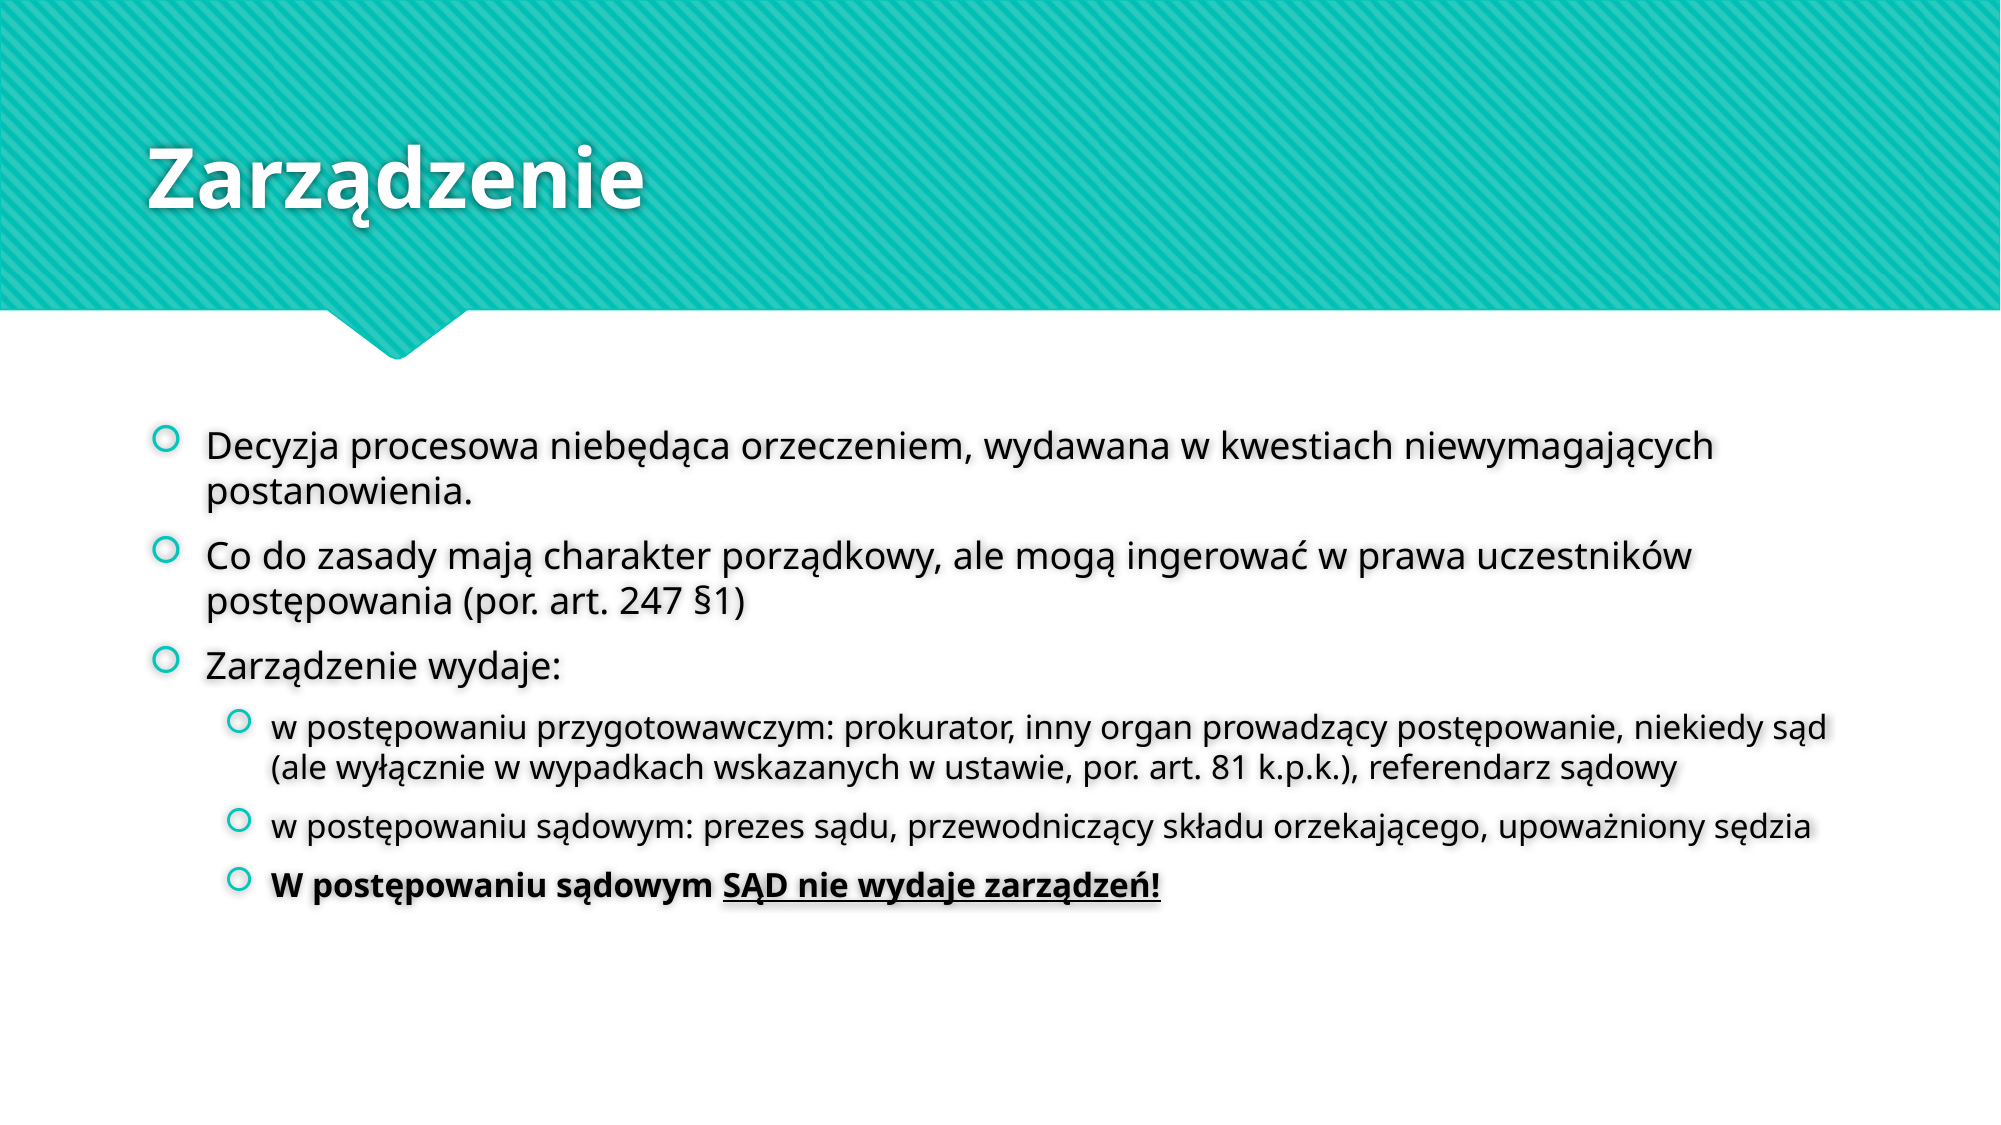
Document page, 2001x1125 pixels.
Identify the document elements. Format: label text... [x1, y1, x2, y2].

list Decyzja procesowa niebędąca orzeczeniem, wydawana w kwestiach niewymagających postanowienia. Co do zasady mają charakter porządkowy, ale mogą ingerować w prawa uczestników postępowania (por. art. 247 §1) Zarządzenie wydaje: w postępowaniu przygotowawczym: prokurator, inny organ prowadzący postępowanie, niekiedy sąd (ale wyłącznie w wypadkach wskazanych w ustawie, por. art. 81 k.p.k.), referendarz sądowy w postępowaniu sądowym: prezes sądu, przewodniczący składu orzekającego, upoważniony sędzia W postępowaniu sądowym SĄD nie wydaje zarządzeń! [134, 364, 1866, 962]
title Zarządzenie [132, 73, 1868, 233]
